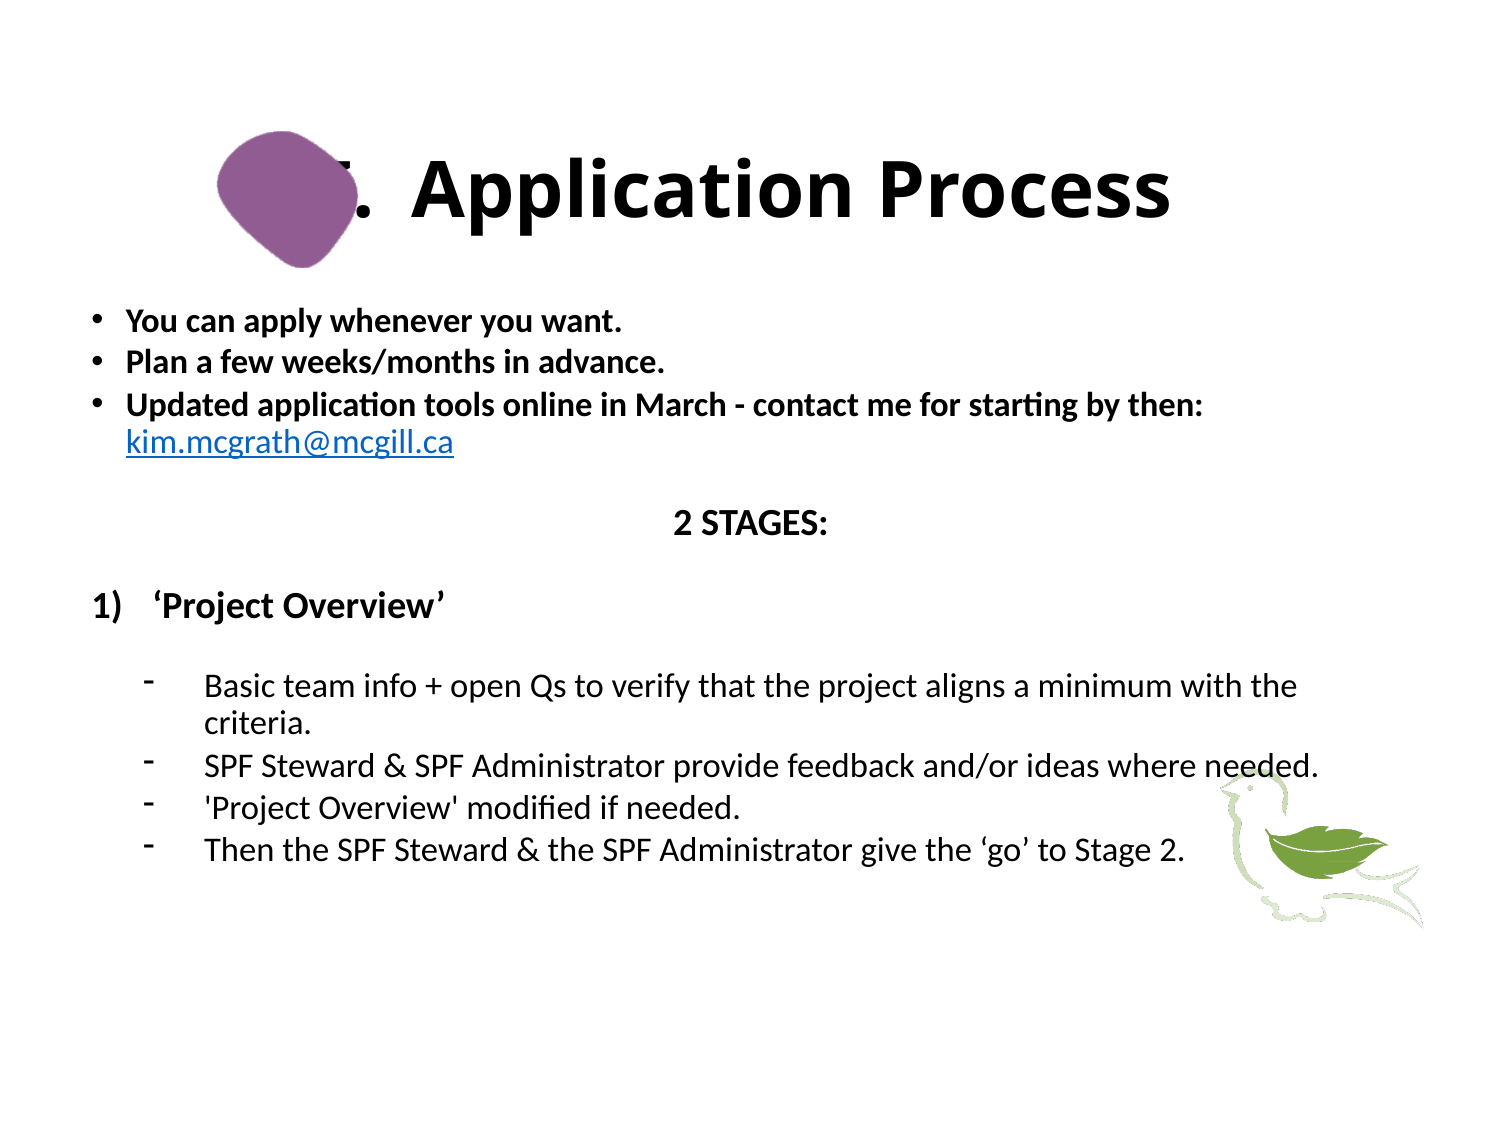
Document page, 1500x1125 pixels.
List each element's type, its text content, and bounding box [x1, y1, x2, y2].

list You can apply whenever you want. Plan a few weeks/months in advance. Updated application tools online in March - contact me for starting by then: kim.mcgrath@mcgill.ca 2 STAGES: ‘Project Overview’ Basic team info + open Qs to verify that the project aligns a minimum with the criteria. SPF Steward & SPF Administrator provide feedback and/or ideas where needed. 'Project Overview' modified if needed. Then the SPF Steward & the SPF Administrator give the ‘go’ to Stage 2. [76, 273, 1426, 889]
picture [200, 98, 387, 287]
picture [1216, 764, 1426, 933]
title III. Application Process [387, 110, 1217, 273]
